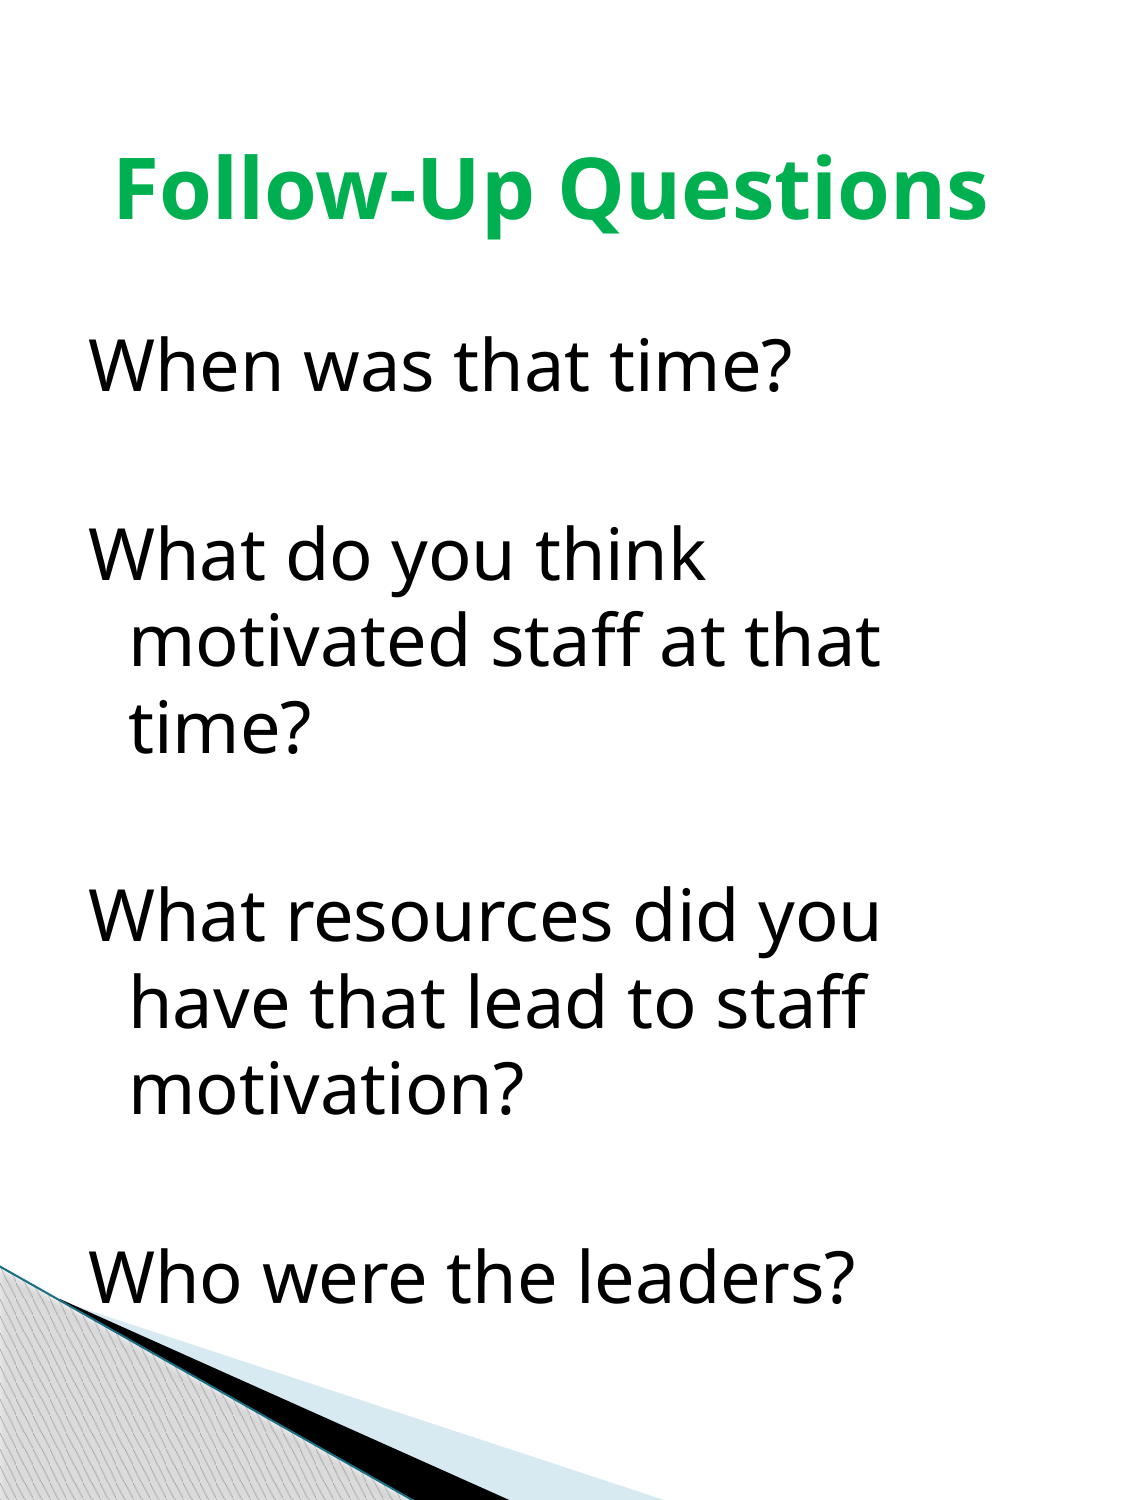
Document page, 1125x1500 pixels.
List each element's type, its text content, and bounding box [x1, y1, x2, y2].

title Follow-Up Questions [56, 60, 1069, 310]
list When was that time? What do you think motivated staff at that time? What resources did you have that lead to staff motivation? Who were the leaders? [56, 312, 1069, 1388]
